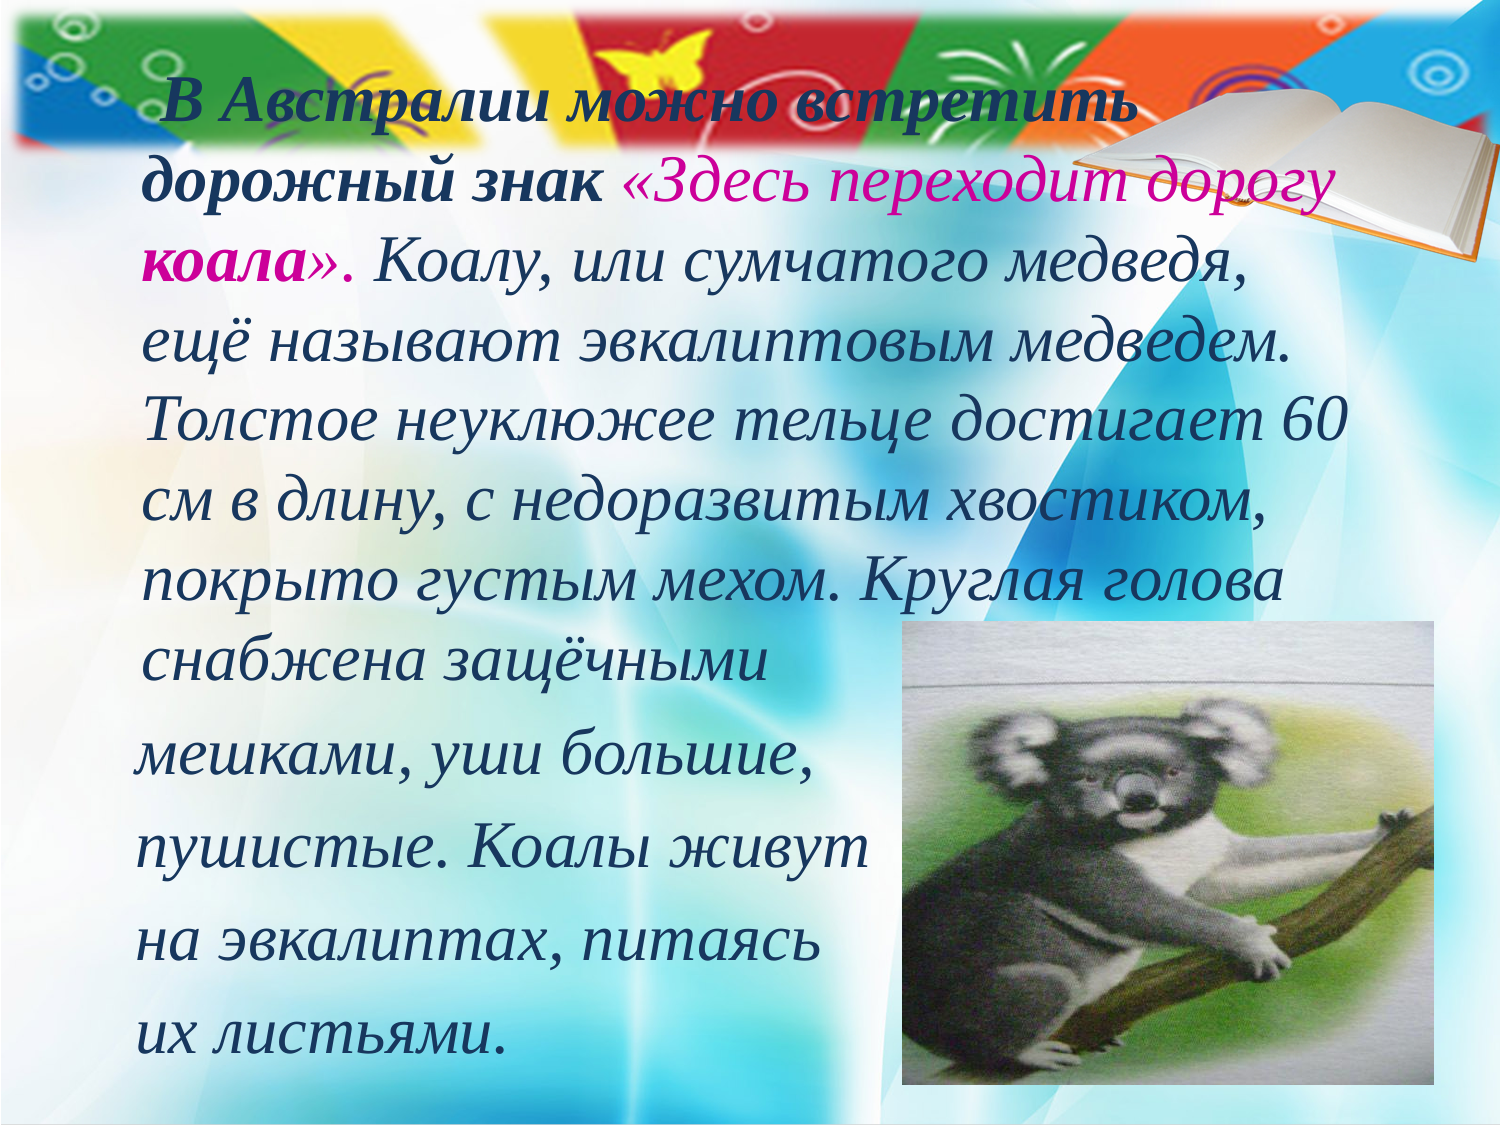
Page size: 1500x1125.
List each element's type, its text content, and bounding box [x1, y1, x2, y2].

list В Австралии можно встретить дорожный знак «Здесь переходит дорогу коала». Коалу, или сумчатого медведя, ещё называют эвкалиптовым медведем. Толстое неуклюжее тельце достигает 60 см в длину, с недоразвитым хвостиком, покрыто густым мехом. Круглая голова снабжена защёчными мешками, уши большие, пушистые. Коалы живут на эвкалиптах, питаясь их листьями. [70, 46, 1374, 1001]
picture [0, 0, 1500, 1125]
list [902, 620, 1435, 1085]
